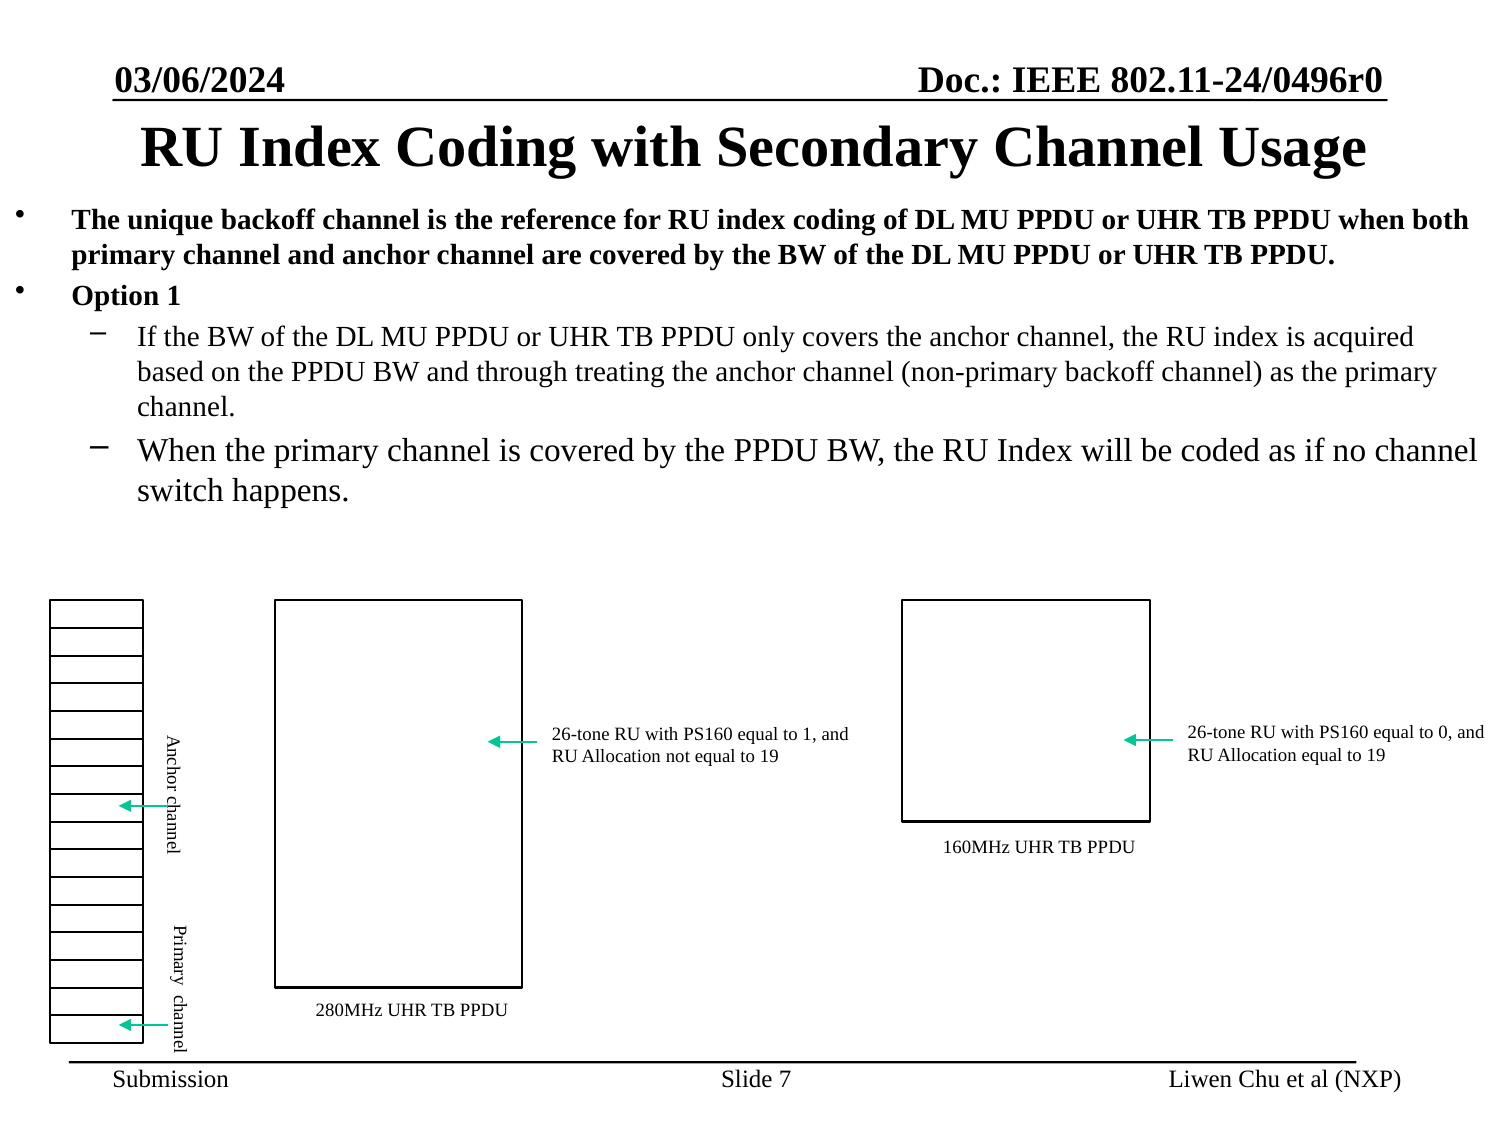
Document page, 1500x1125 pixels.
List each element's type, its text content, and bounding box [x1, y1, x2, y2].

text_box [273, 598, 525, 990]
text_box 26-tone RU with PS160 equal to 1, and RU Allocation not equal to 19 [536, 714, 862, 782]
text_box Anchor channel [168, 720, 194, 875]
text_box [48, 658, 145, 685]
text_box [48, 907, 145, 934]
text_box [900, 598, 1152, 824]
text_box [48, 1017, 145, 1045]
list The unique backoff channel is the reference for RU index coding of DL MU PPDU or UHR TB PPDU when both primary channel and anchor channel are covered by the BW of the DL MU PPDU or UHR TB PPDU. Option 1 If the BW of the DL MU PPDU or UHR TB PPDU only covers the anchor channel, the RU index is acquired based on the PPDU BW and through treating the anchor channel (non-primary backoff channel) as the primary channel. When the primary channel is covered by the PPDU BW, the RU Index will be coded as if no channel switch happens. [0, 192, 1500, 541]
text_box [48, 768, 145, 796]
text_box [48, 598, 145, 630]
title RU Index Coding with Secondary Channel Usage [3, 91, 1500, 192]
text_box [48, 990, 145, 1017]
text_box [48, 630, 145, 658]
text_box [48, 934, 145, 962]
text_box [48, 824, 145, 851]
text_box 26-tone RU with PS160 equal to 0, and RU Allocation equal to 19 [1172, 712, 1498, 780]
text_box [48, 796, 145, 824]
text_box [48, 741, 145, 768]
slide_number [114, 54, 288, 101]
footer Liwen Chu et al (NXP) [1165, 1061, 1402, 1093]
text_box [48, 685, 145, 713]
text_box Primary channel [175, 910, 201, 1066]
text_box [48, 879, 145, 907]
text_box [48, 713, 145, 741]
text_box 160MHz UHR TB PPDU [927, 827, 1150, 882]
slide_number Slide 7 [712, 1061, 800, 1093]
text_box 280MHz UHR TB PPDU [300, 989, 523, 1045]
text_box [48, 851, 145, 879]
text_box [48, 962, 145, 990]
